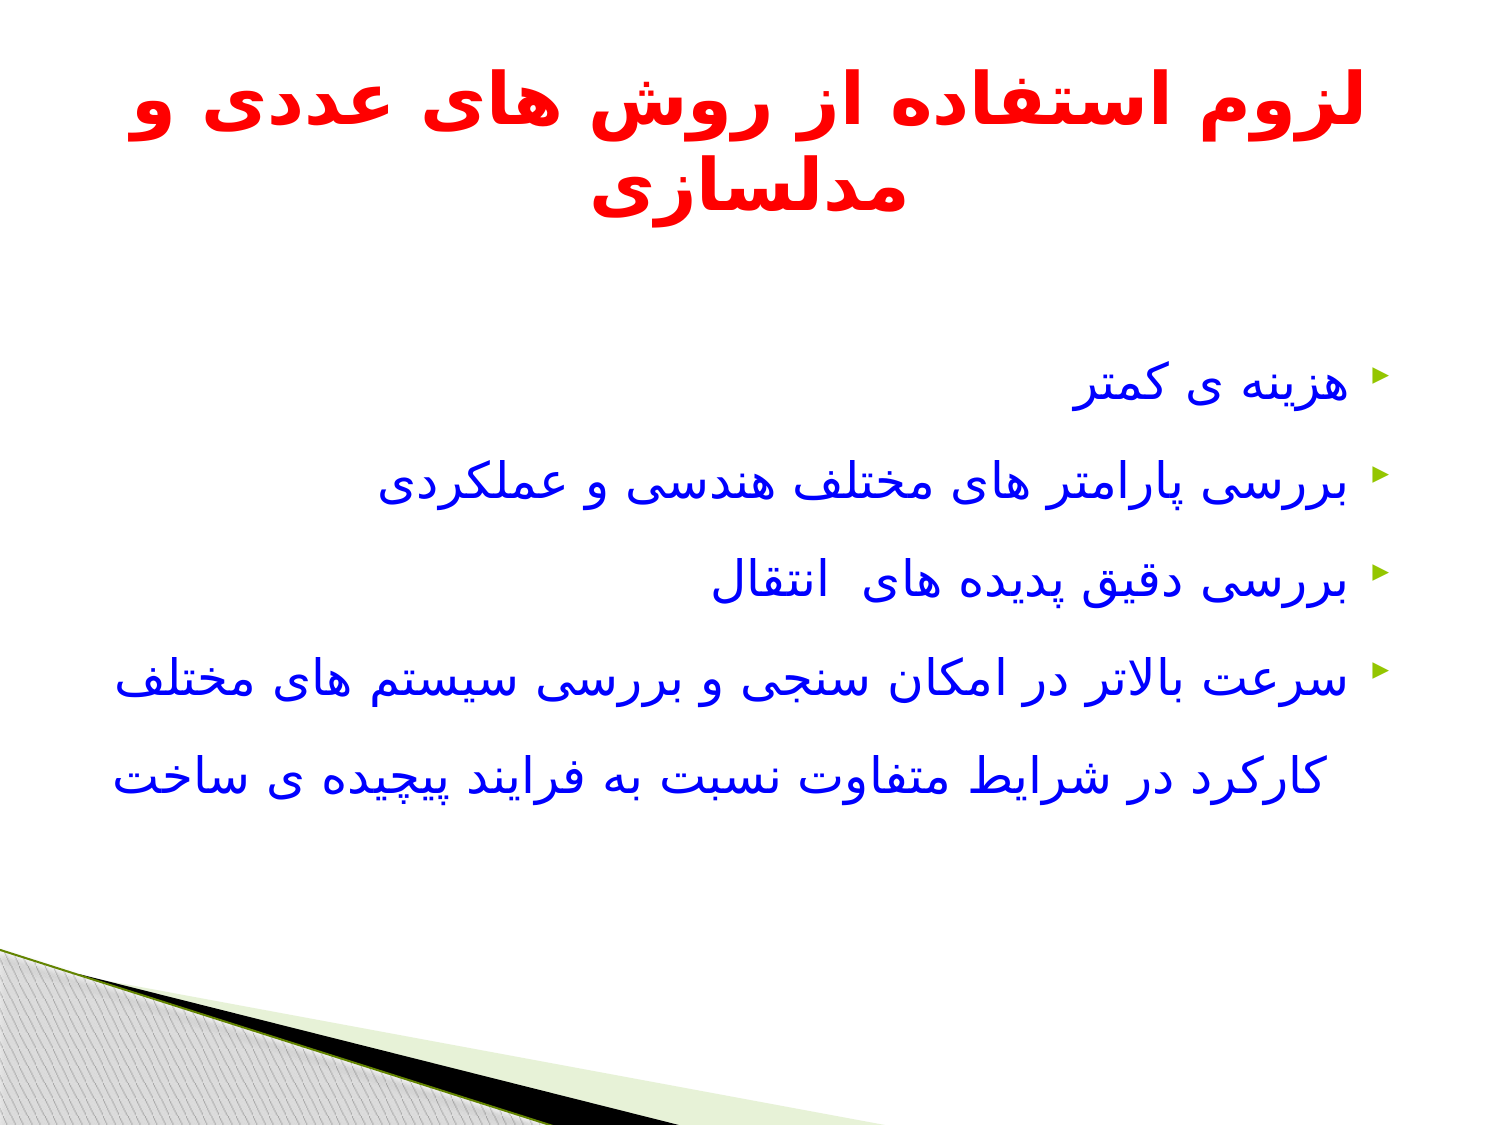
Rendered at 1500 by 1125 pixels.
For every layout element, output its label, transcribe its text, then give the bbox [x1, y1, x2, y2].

list هزینه ی کمتر بررسی پارامتر های مختلف هندسی و عملکردی بررسی دقیق پدیده های انتقال سرعت بالاتر در امکان سنجی و بررسی سیستم های مختلف کارکرد در شرایط متفاوت نسبت به فرایند پیچیده ی ساخت [75, 312, 1425, 1055]
title لزوم استفاده از روش های عددی و مدلسازی [75, 45, 1425, 233]
